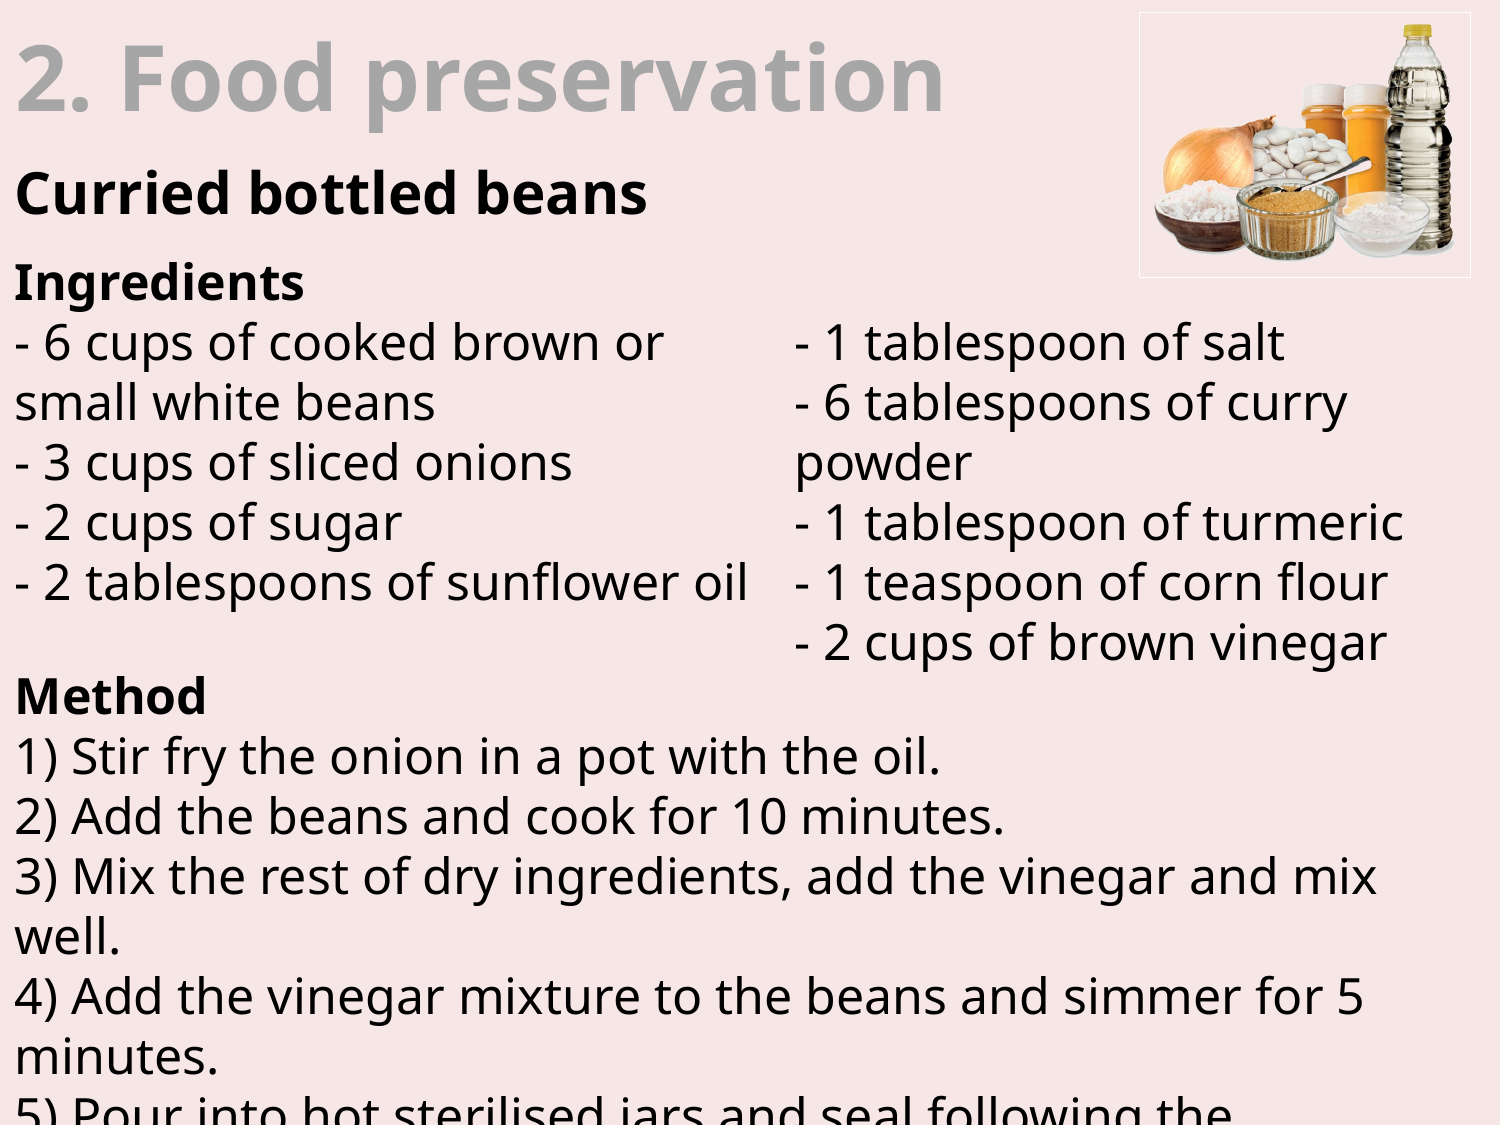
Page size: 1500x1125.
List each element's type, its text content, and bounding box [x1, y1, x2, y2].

text_box Method 1) Stir fry the onion in a pot with the oil. 2) Add the beans and cook for 10 minutes. 3) Mix the rest of dry ingredients, add the vinegar and mix well. 4) Add the vinegar mixture to the beans and simmer for 5 minutes. 5) Pour into hot sterilised jars and seal following the instructions for bottling. [0, 656, 1500, 1125]
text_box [0, 242, 1500, 622]
picture [1139, 12, 1471, 242]
text_box 2. Food preservation [0, 0, 1500, 149]
text_box Curried bottled beans [0, 149, 750, 234]
